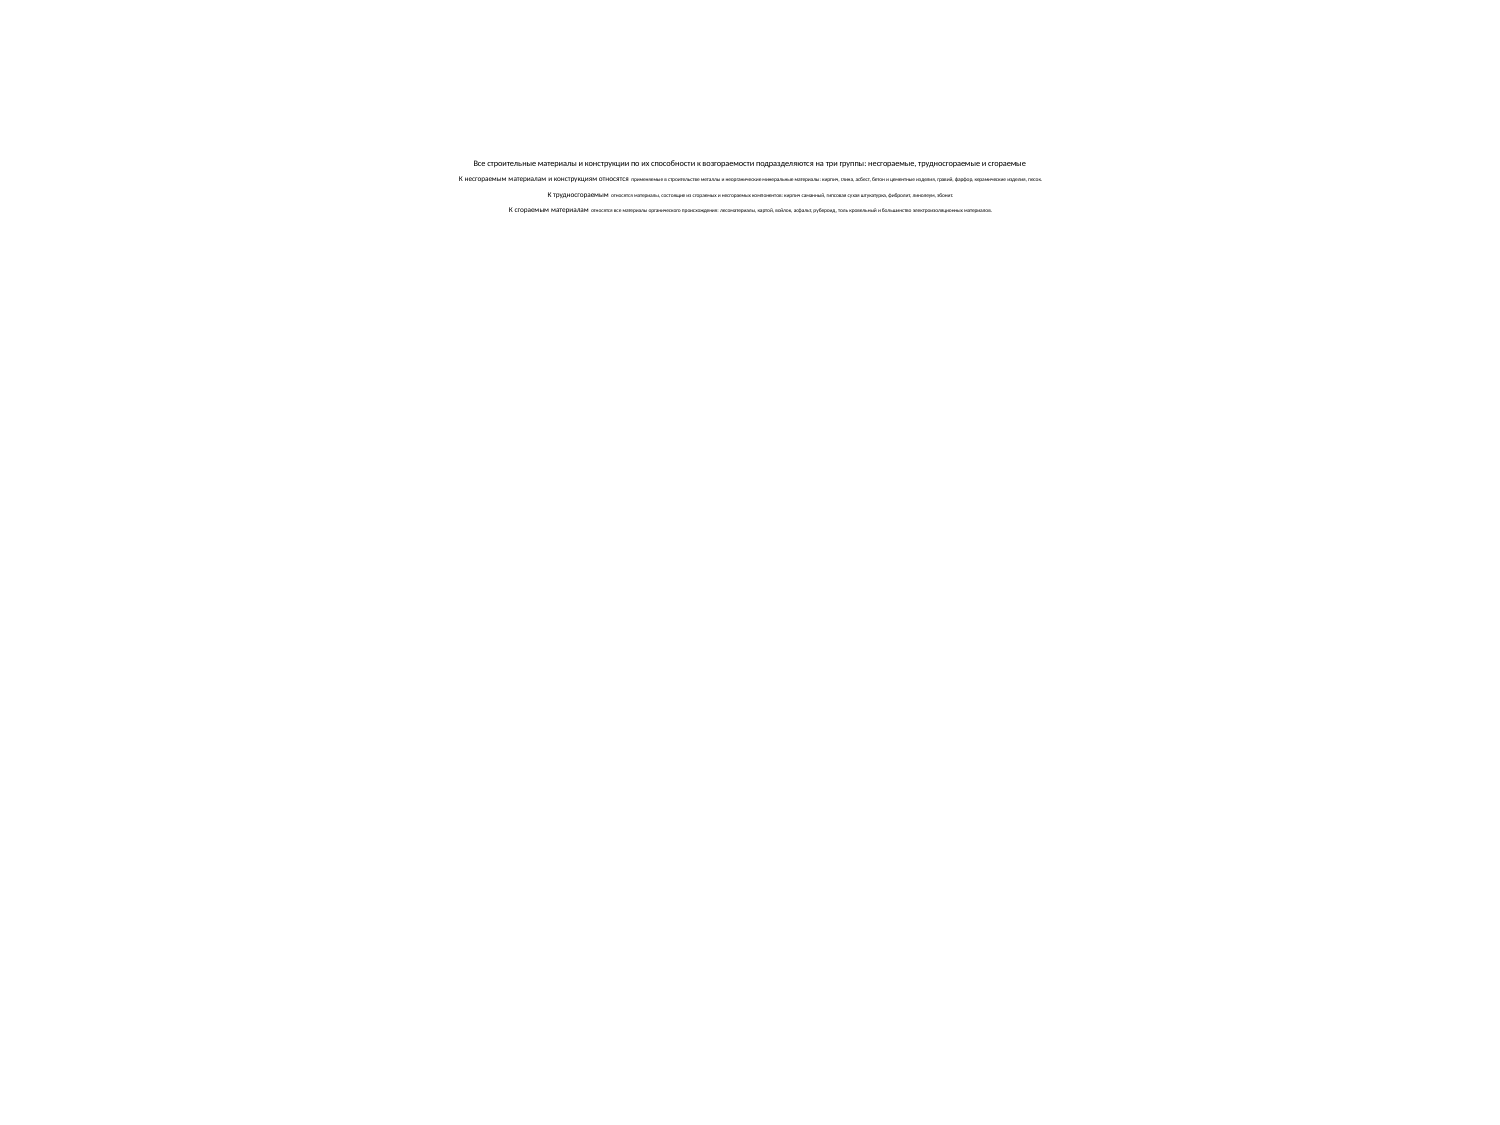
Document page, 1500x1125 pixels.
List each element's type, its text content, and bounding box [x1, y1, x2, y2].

title Все строительные материалы и конструкции по их способности к возгораемости подразделяются на три группы: несгораемые, трудносгораемые и сгораемые К несгораемым материалам и конструкциям относятся применяемые в строительстве металлы и неорганические минеральные материалы: кирпич, глина, асбест, бетон и цементные изделия, гравий, фарфор, керамические изделия, песок. К трудносгораемым относятся материалы, состоящие из сгораемых и несгораемых компонентов: кирпич саманный, гипсовая сухая штукатурка, фибролит, линолеум, эбонит. К сгораемым материалам относятся все материалы органического происхождения: лесоматериалы, картой, войлок, асфальт, рубероид, толь кровельный и большинство электроизоляционных материалов. [75, 45, 1425, 233]
